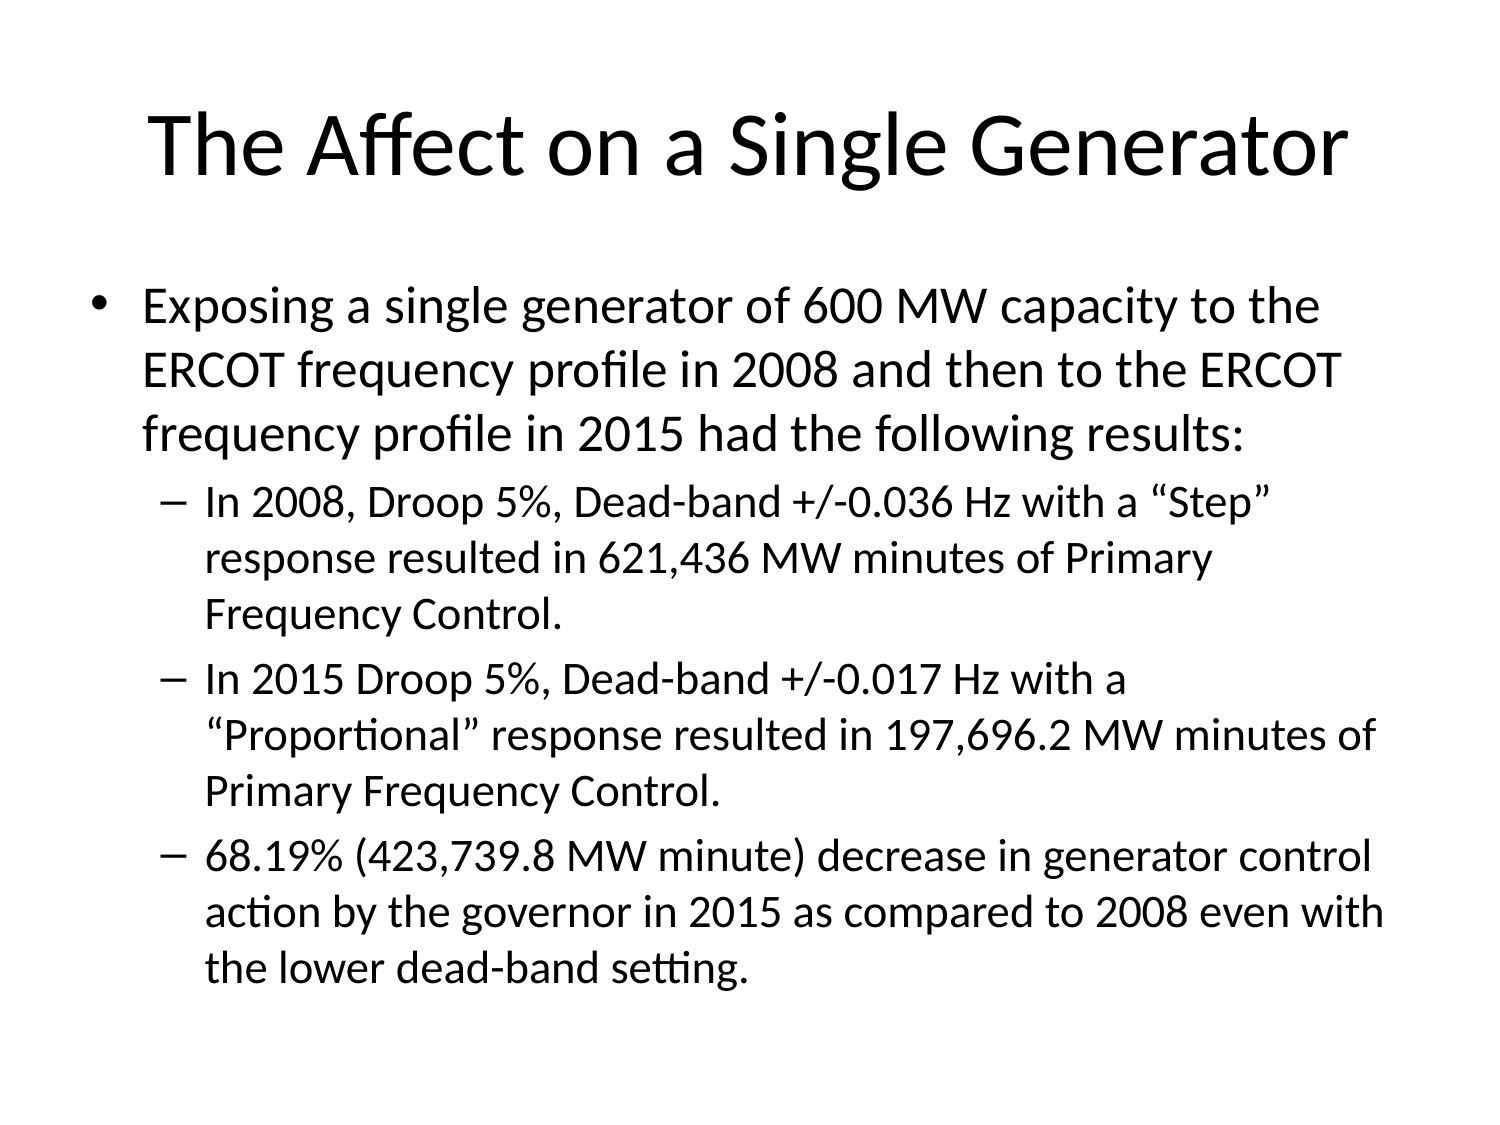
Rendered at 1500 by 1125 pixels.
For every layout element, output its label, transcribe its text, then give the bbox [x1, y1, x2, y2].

list Exposing a single generator of 600 MW capacity to the ERCOT frequency profile in 2008 and then to the ERCOT frequency profile in 2015 had the following results: In 2008, Droop 5%, Dead-band +/-0.036 Hz with a “Step” response resulted in 621,436 MW minutes of Primary Frequency Control. In 2015 Droop 5%, Dead-band +/-0.017 Hz with a “Proportional” response resulted in 197,696.2 MW minutes of Primary Frequency Control. 68.19% (423,739.8 MW minute) decrease in generator control action by the governor in 2015 as compared to 2008 even with the lower dead-band setting. [75, 262, 1425, 1005]
title The Affect on a Single Generator [75, 45, 1425, 233]
